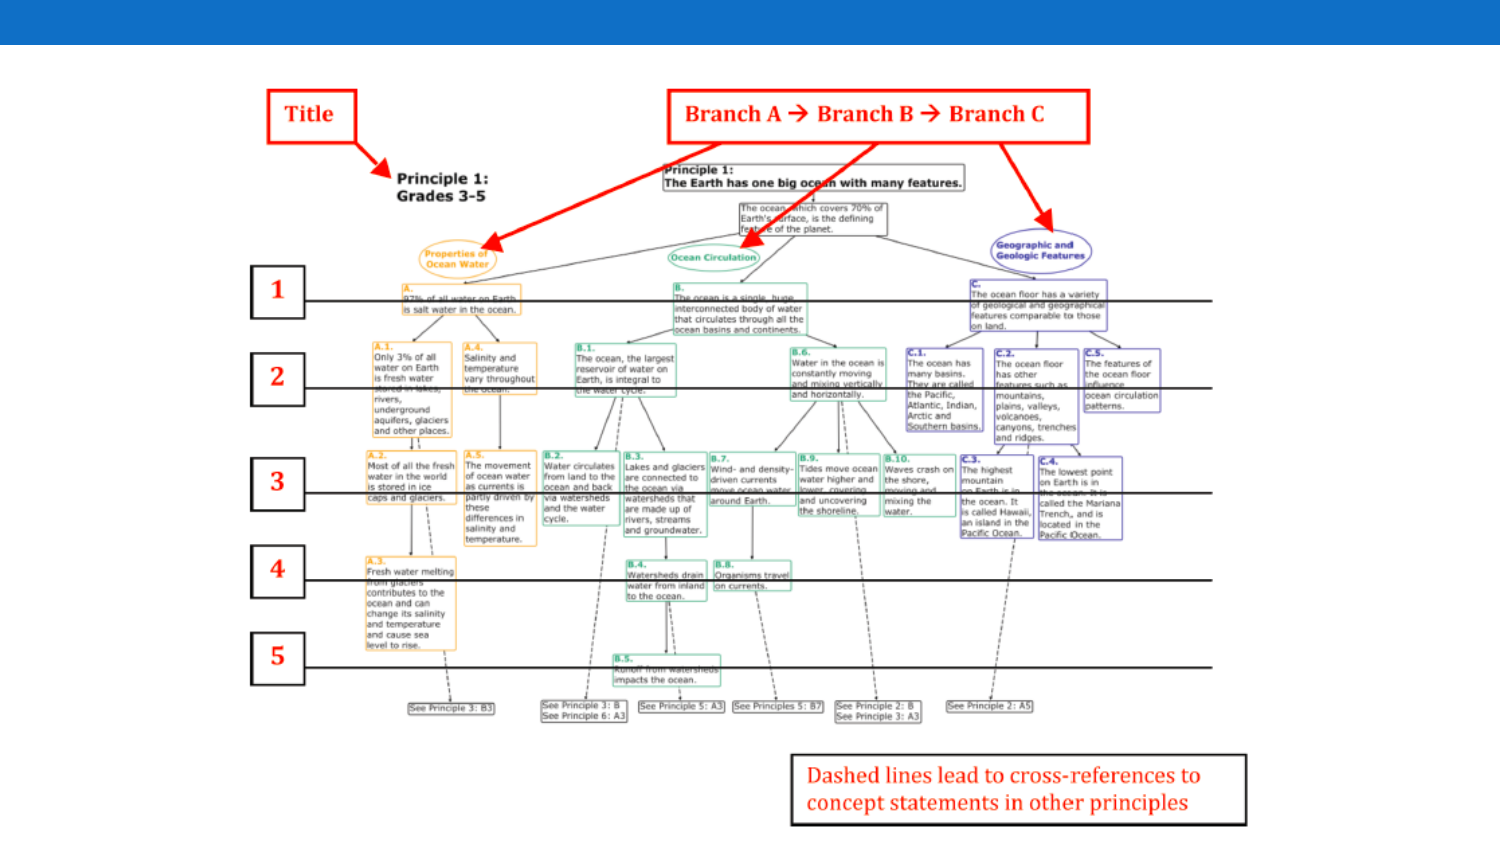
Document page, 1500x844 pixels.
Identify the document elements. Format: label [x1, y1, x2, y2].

picture [226, 54, 1260, 832]
